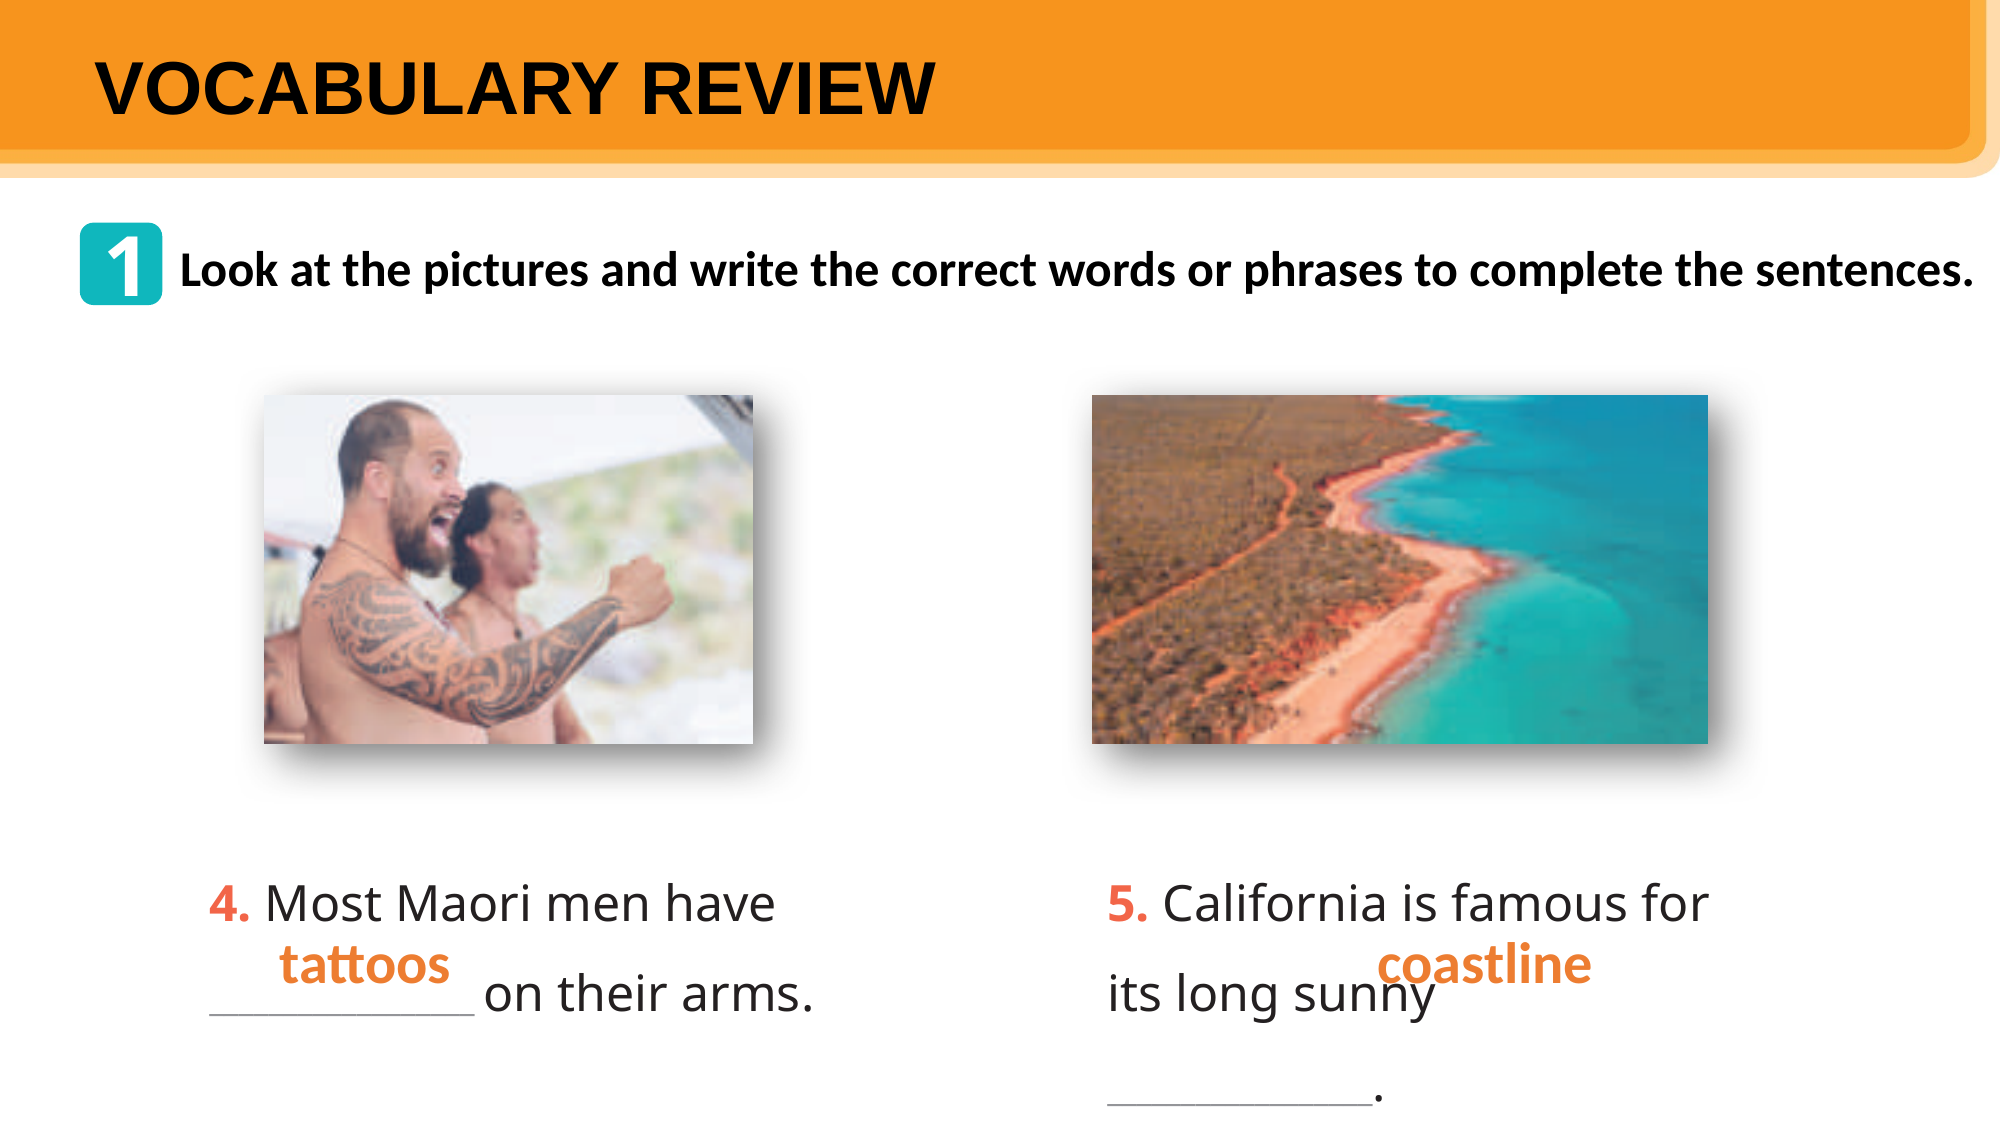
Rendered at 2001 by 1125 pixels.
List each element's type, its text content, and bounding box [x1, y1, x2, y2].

picture [1092, 395, 1708, 744]
picture [264, 395, 753, 744]
text_box 5. California is famous for its long sunny __________________. [1092, 834, 1733, 1119]
picture [0, 0, 2000, 178]
text_box 1 [88, 205, 154, 321]
text_box tattoos [264, 917, 471, 1003]
text_box coastline [1362, 917, 1660, 1003]
text_box [154, 222, 164, 305]
text_box [78, 222, 88, 305]
text_box Look at the pictures and write the correct words or phrases to complete the sentences. [165, 229, 2000, 305]
text_box 4. Most Maori men have __________________ on their arms. [194, 833, 844, 1029]
